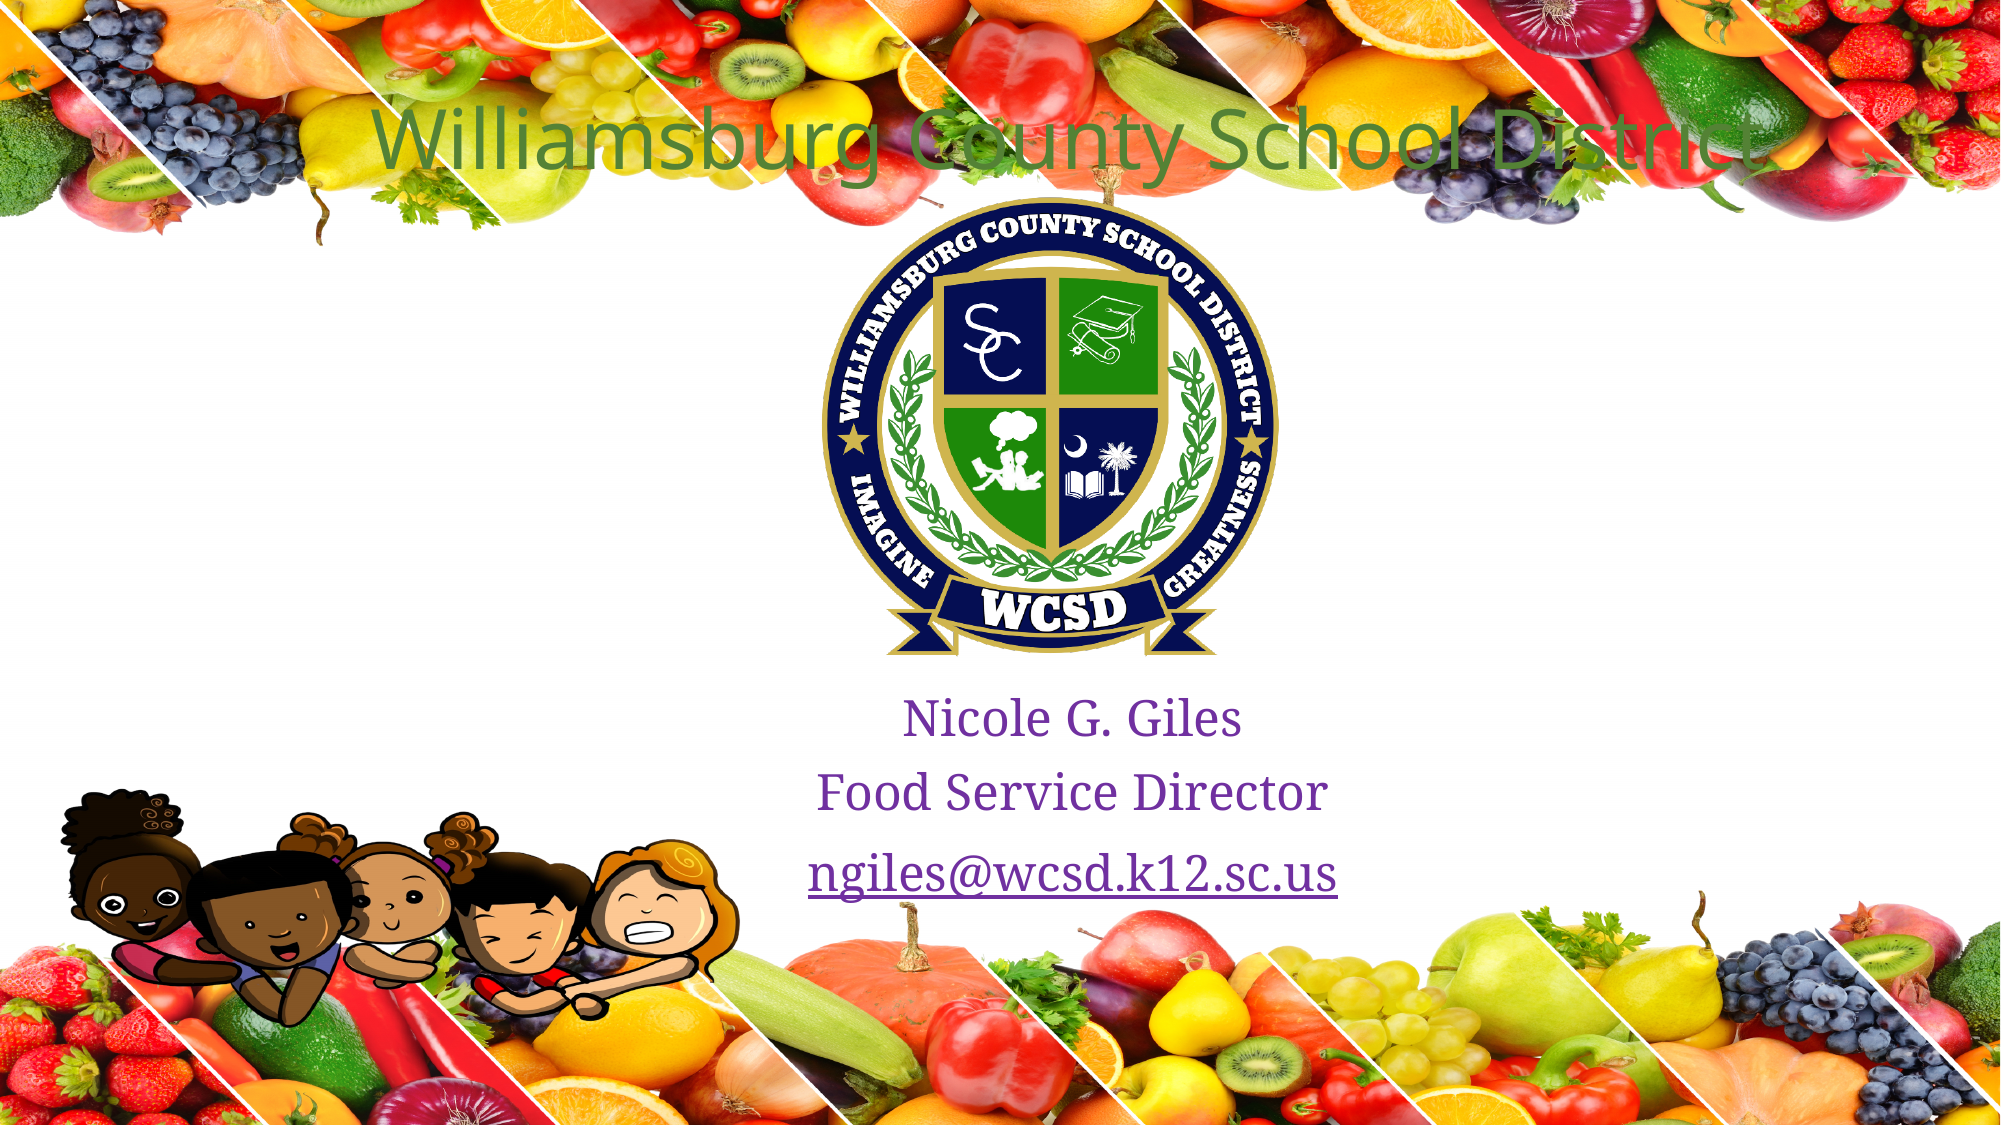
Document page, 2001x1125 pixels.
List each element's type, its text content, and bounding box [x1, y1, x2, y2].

title Williamsburg County School District [216, 76, 1943, 196]
picture [0, 0, 2001, 1125]
subtitle Nicole G. Giles Food Service Director ngiles@wcsd.k12.sc.us [329, 685, 1830, 957]
